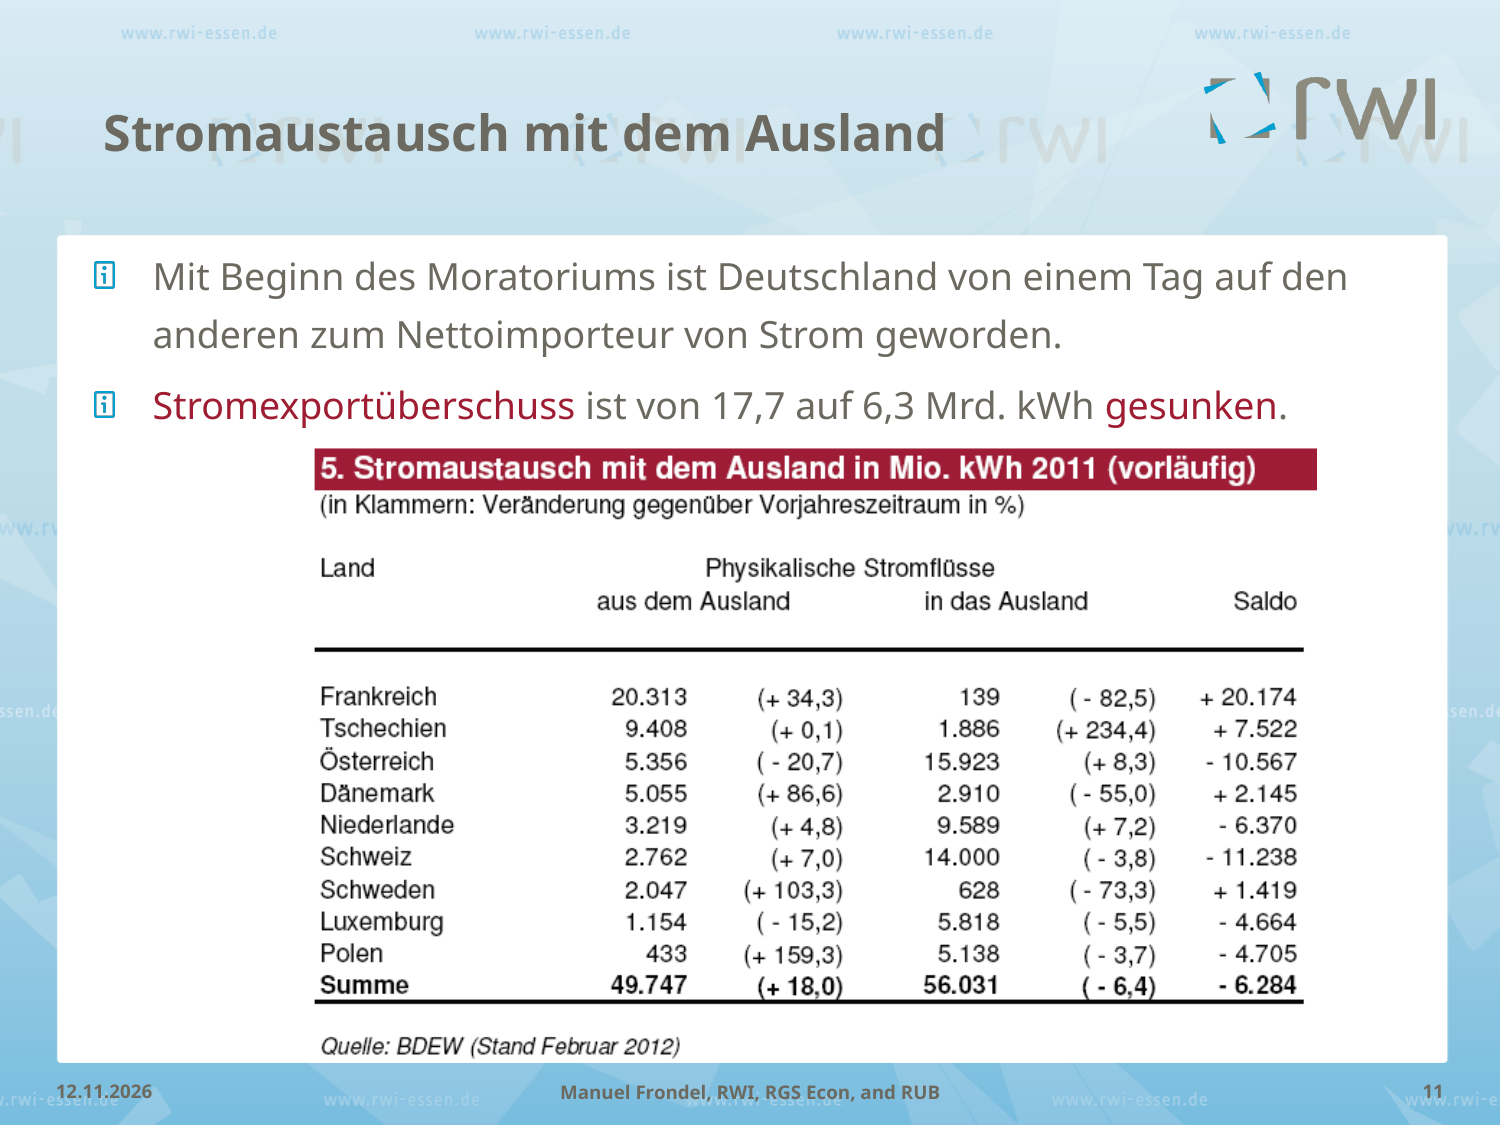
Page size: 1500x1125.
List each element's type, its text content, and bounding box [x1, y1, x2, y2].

picture [0, 0, 1500, 1125]
title Stromaustausch mit dem Ausland [88, 40, 1181, 221]
list Mit Beginn des Moratoriums ist Deutschland von einem Tag auf den anderen zum Nettoimporteur von Strom geworden. Stromexportüberschuss ist von 17,7 auf 6,3 Mrd. kWh gesunken. [64, 231, 1471, 1059]
text_box 28.03.2012 [41, 1034, 313, 1113]
text_box 11 [1104, 1059, 1459, 1113]
footer Manuel Frondel, RWI, RGS Econ, and RUB [277, 1035, 1223, 1111]
